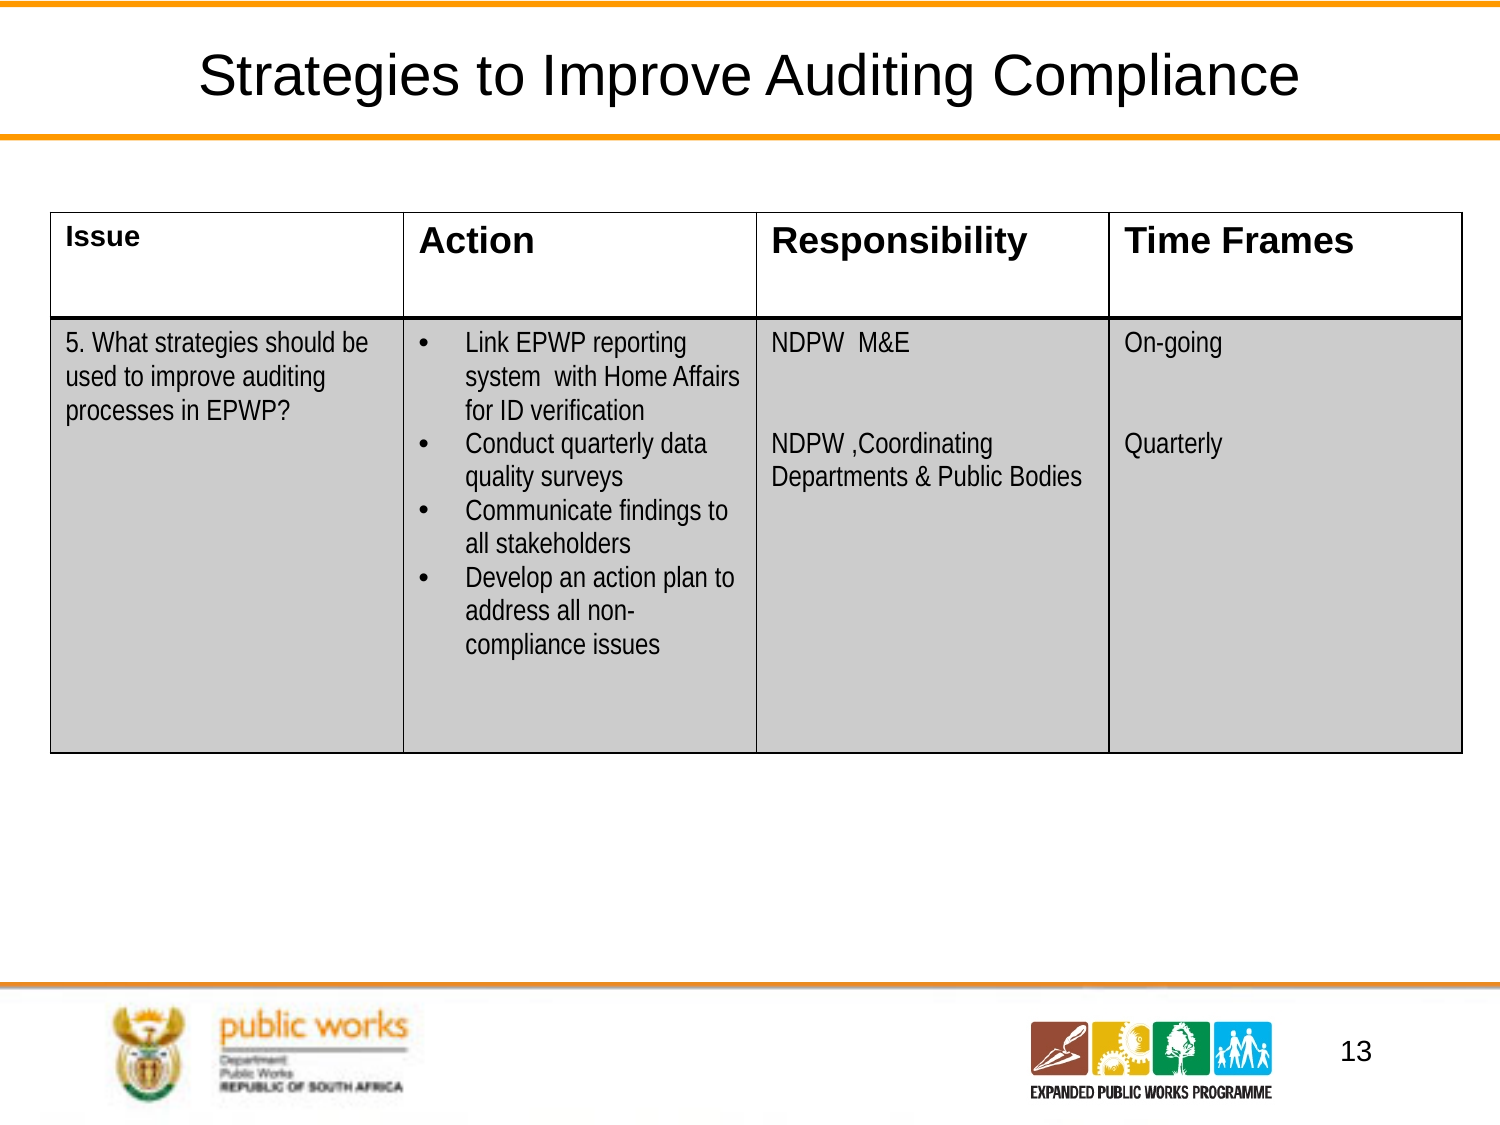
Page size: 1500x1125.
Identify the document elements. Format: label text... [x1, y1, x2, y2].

text_box [34, 137, 1447, 692]
table_cell NDPW M&E NDPW ,Coordinating Departments & Public Bodies [757, 320, 1108, 752]
table_cell On-going Quarterly [1110, 320, 1461, 752]
table_header Time Frames [1110, 213, 1461, 316]
table_header Responsibility [757, 213, 1108, 316]
table_cell Link EPWP reporting system with Home Affairs for ID verification Conduct quarterly data quality surveys Communicate findings to all stakeholders Develop an action plan to address all non-compliance issues [404, 320, 756, 752]
table_header Action [404, 213, 756, 316]
table_cell 5. What strategies should be used to improve auditing processes in EPWP? [51, 320, 403, 752]
title Strategies to Improve Auditing Compliance [0, 7, 1500, 137]
picture [0, 982, 1500, 1125]
table_header Issue [51, 213, 403, 316]
slide_number 13 [1309, 1025, 1388, 1100]
text_box [0, 142, 1500, 955]
